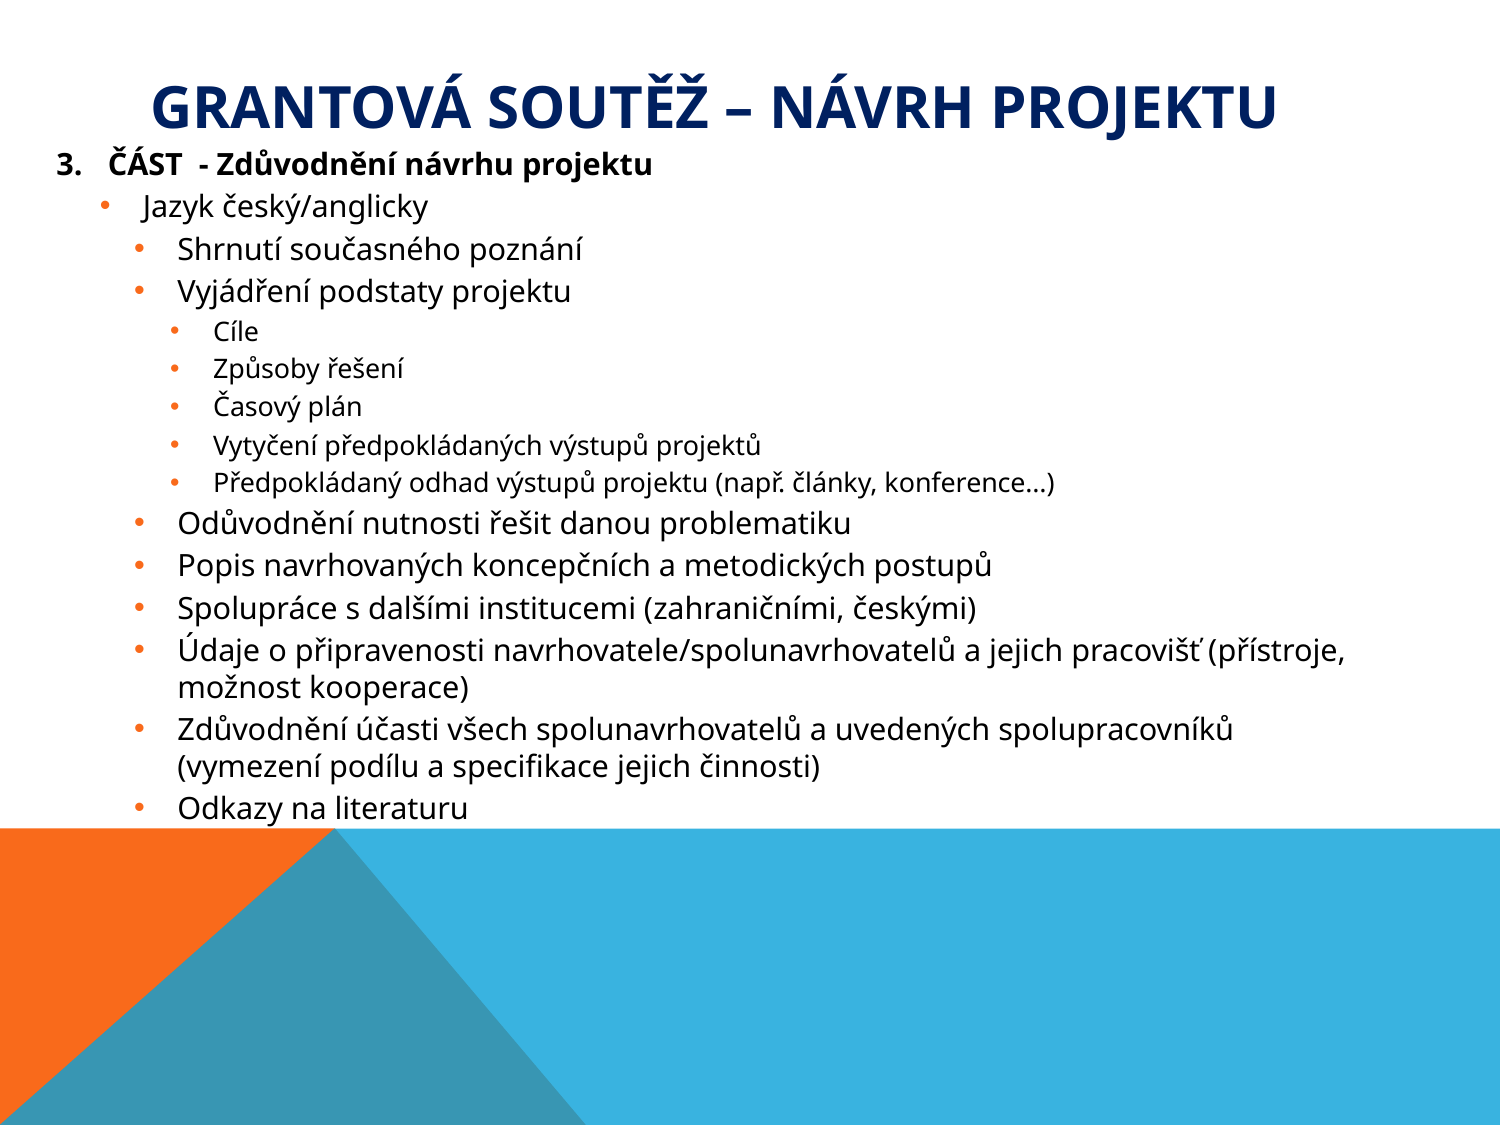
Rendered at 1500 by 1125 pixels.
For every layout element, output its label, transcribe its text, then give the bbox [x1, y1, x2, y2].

list ČÁST - Zdůvodnění návrhu projektu Jazyk český/anglicky Shrnutí současného poznání Vyjádření podstaty projektu Cíle Způsoby řešení Časový plán Vytyčení předpokládaných výstupů projektů Předpokládaný odhad výstupů projektu (např. články, konference…) Odůvodnění nutnosti řešit danou problematiku Popis navrhovaných koncepčních a metodických postupů Spolupráce s dalšími institucemi (zahraničními, českými) Údaje o připravenosti navrhovatele/spolunavrhovatelů a jejich pracovišť (přístroje, možnost kooperace) Zdůvodnění účasti všech spolunavrhovatelů a uvedených spolupracovníků (vymezení podílu a specifikace jejich činnosti) Odkazy na literaturu [41, 137, 1369, 835]
title Grantová soutěž – návrh projektu [135, 60, 1369, 137]
